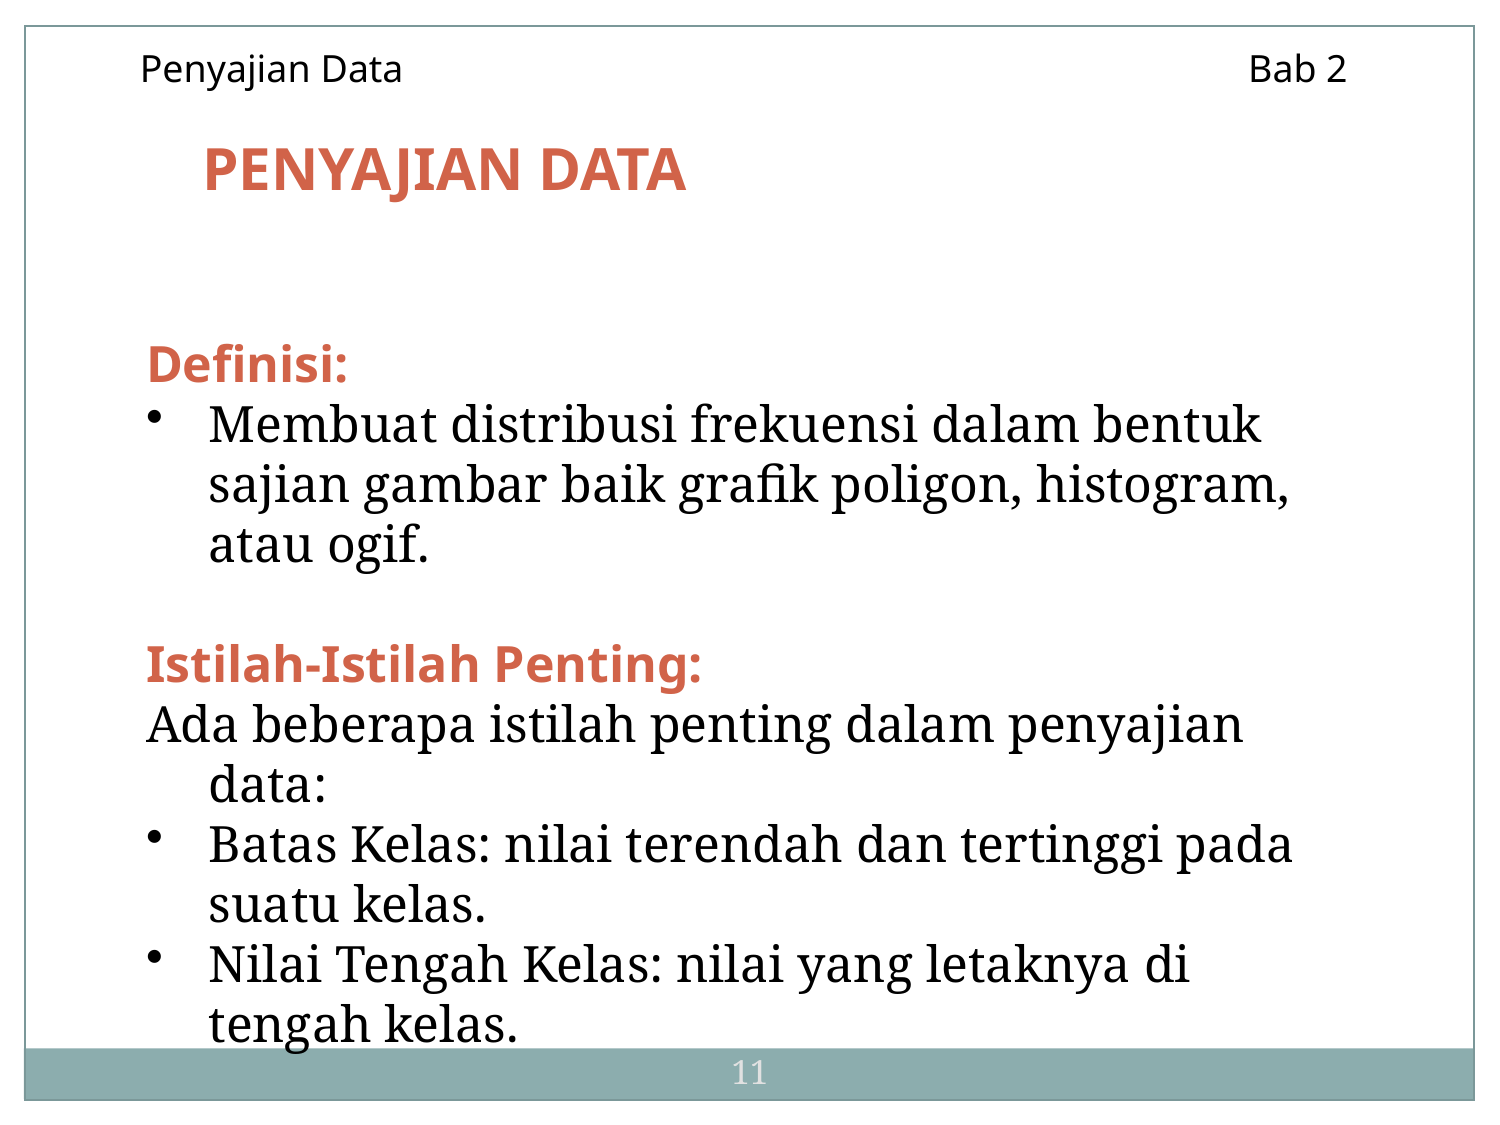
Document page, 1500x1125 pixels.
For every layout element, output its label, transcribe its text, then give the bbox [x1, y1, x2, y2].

text_box Definisi: Membuat distribusi frekuensi dalam bentuk sajian gambar baik grafik poligon, histogram, atau ogif. Istilah-Istilah Penting: Ada beberapa istilah penting dalam penyajian data: Batas Kelas: nilai terendah dan tertinggi pada suatu kelas. Nilai Tengah Kelas: nilai yang letaknya di tengah kelas. [131, 324, 1369, 1115]
text_box Penyajian Data Bab 2 [125, 37, 1375, 98]
text_box PENYAJIAN DATA [187, 125, 1375, 210]
